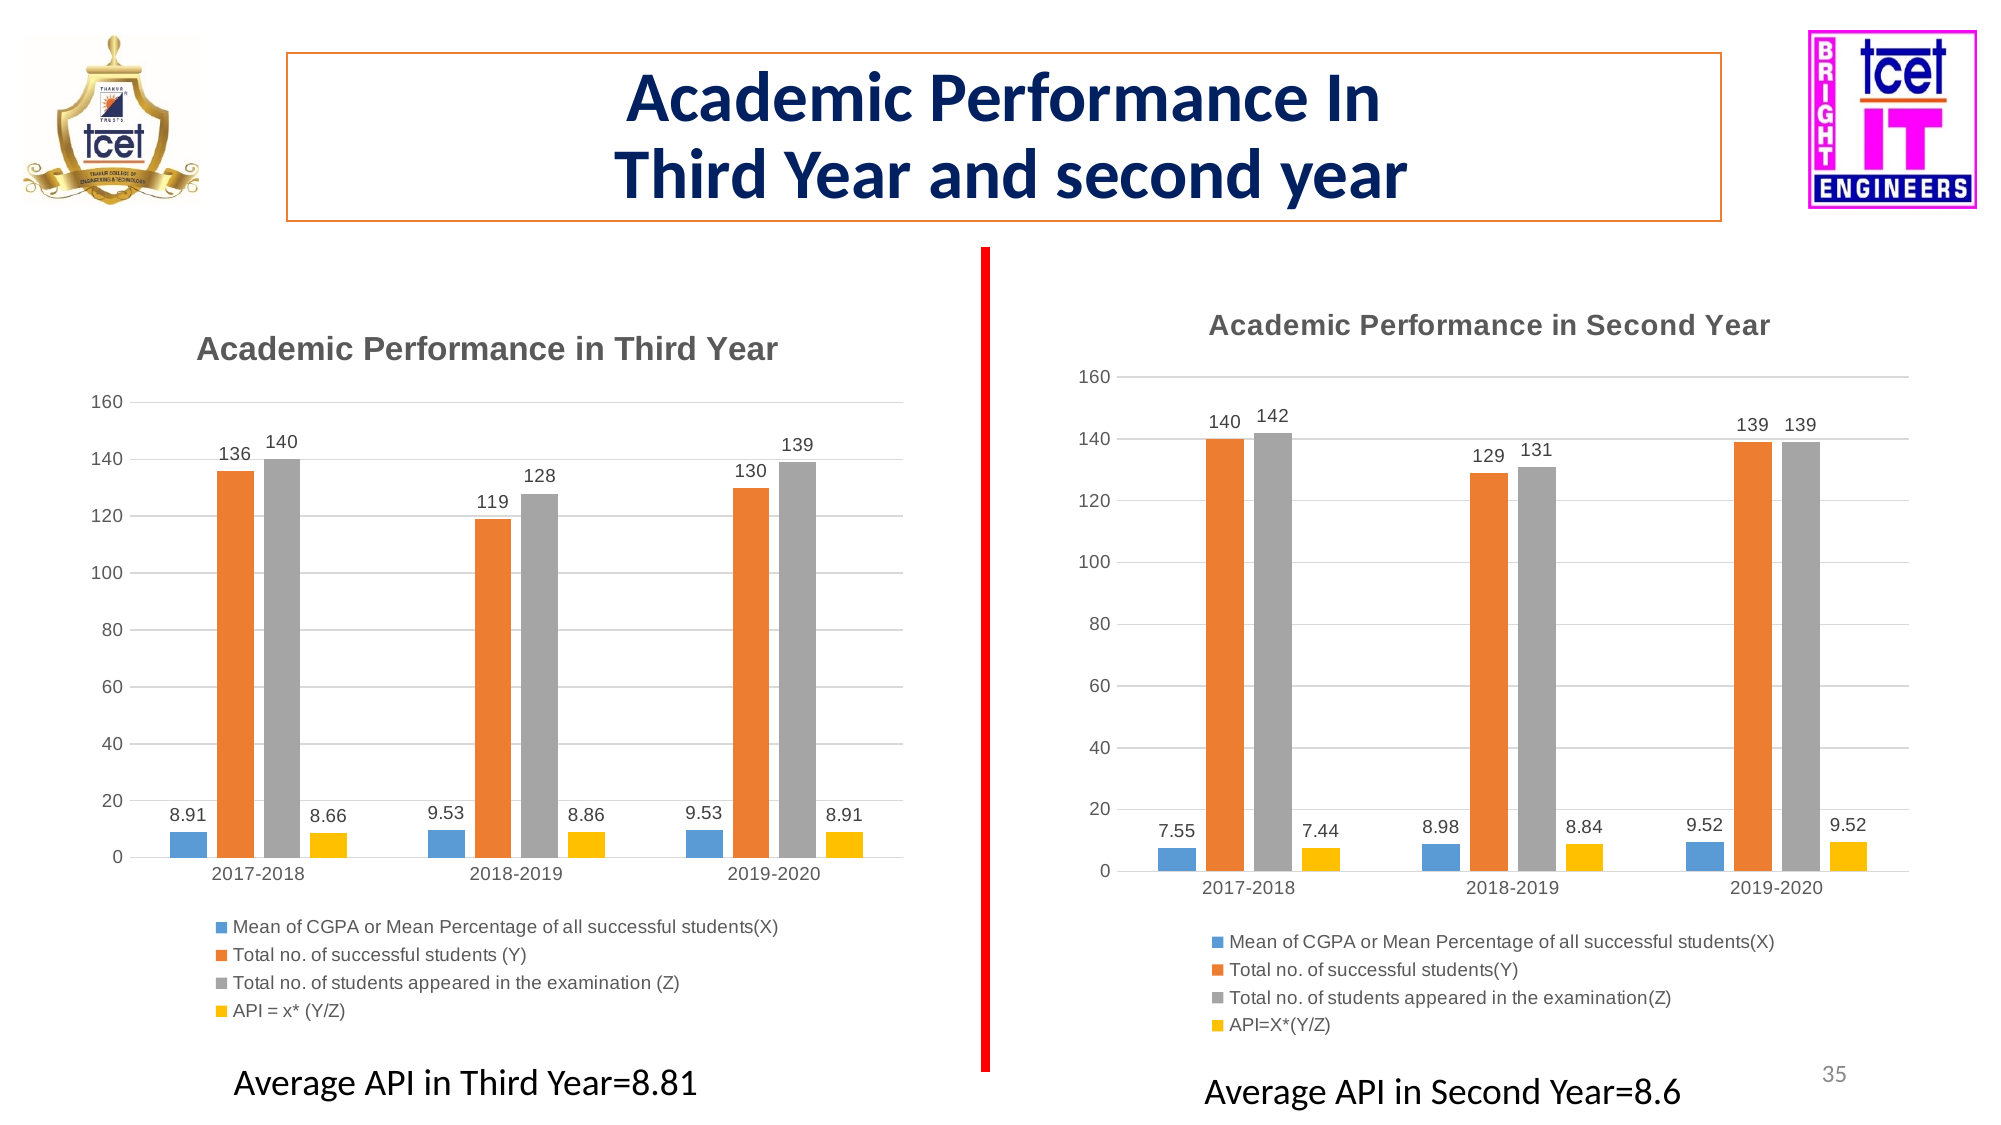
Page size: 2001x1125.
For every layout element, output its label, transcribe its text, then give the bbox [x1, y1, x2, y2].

text_box Average API in Third Year=8.81 [218, 1050, 719, 1111]
text_box Average API in Second Year=8.6 [1189, 1059, 1703, 1120]
title Academic Performance In Third Year and second year [287, 52, 1722, 222]
chart [1060, 276, 1927, 1043]
slide_number ‹#› [1412, 1051, 1863, 1103]
chart [73, 298, 921, 1029]
picture [1808, 30, 1977, 209]
picture [23, 35, 199, 205]
